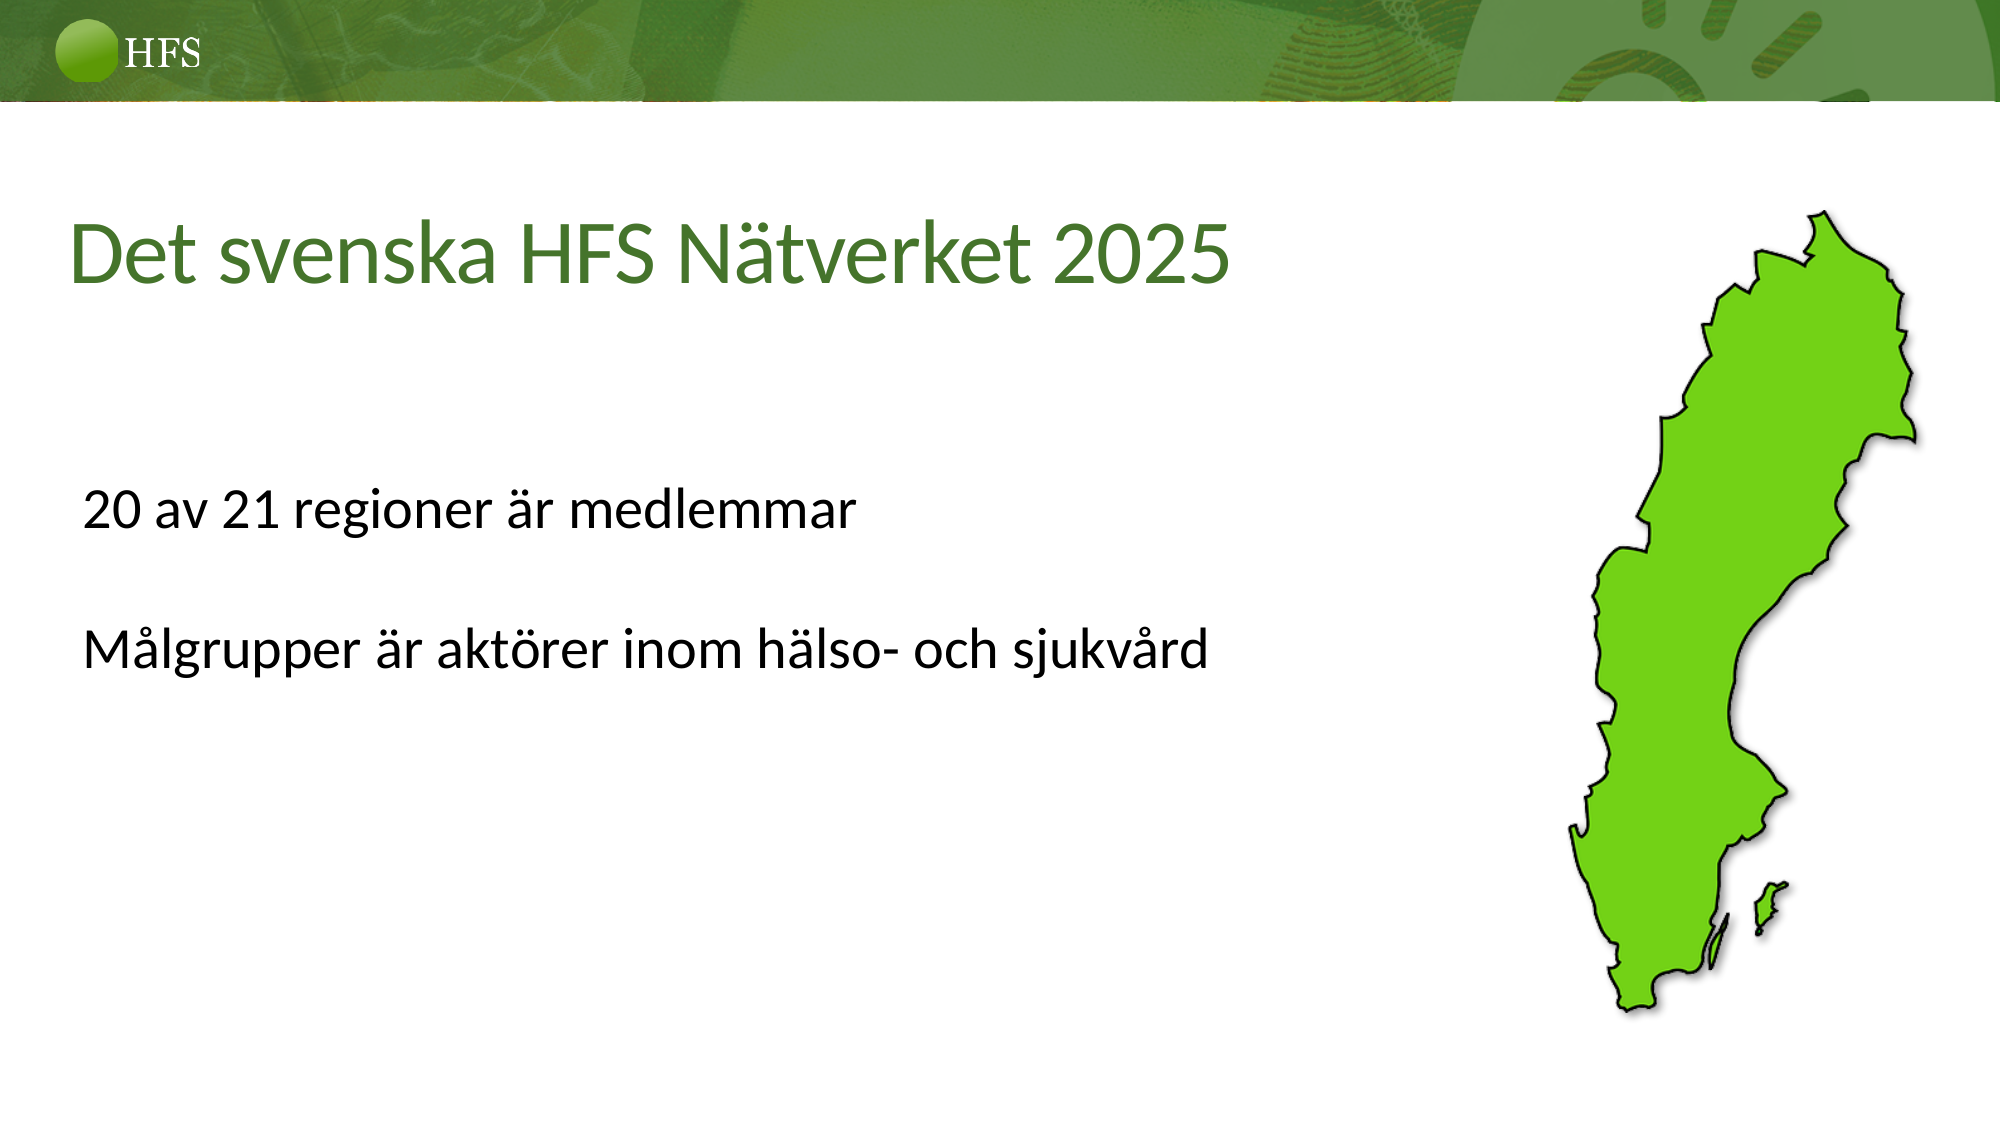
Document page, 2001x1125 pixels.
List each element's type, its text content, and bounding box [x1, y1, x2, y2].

picture [1541, 209, 1944, 1014]
text_box 20 av 21 regioner är medlemmar Målgrupper är aktörer inom hälso- och sjukvård [68, 462, 1509, 688]
text_box Det svenska HFS Nätverket 2025 [68, 204, 1441, 398]
